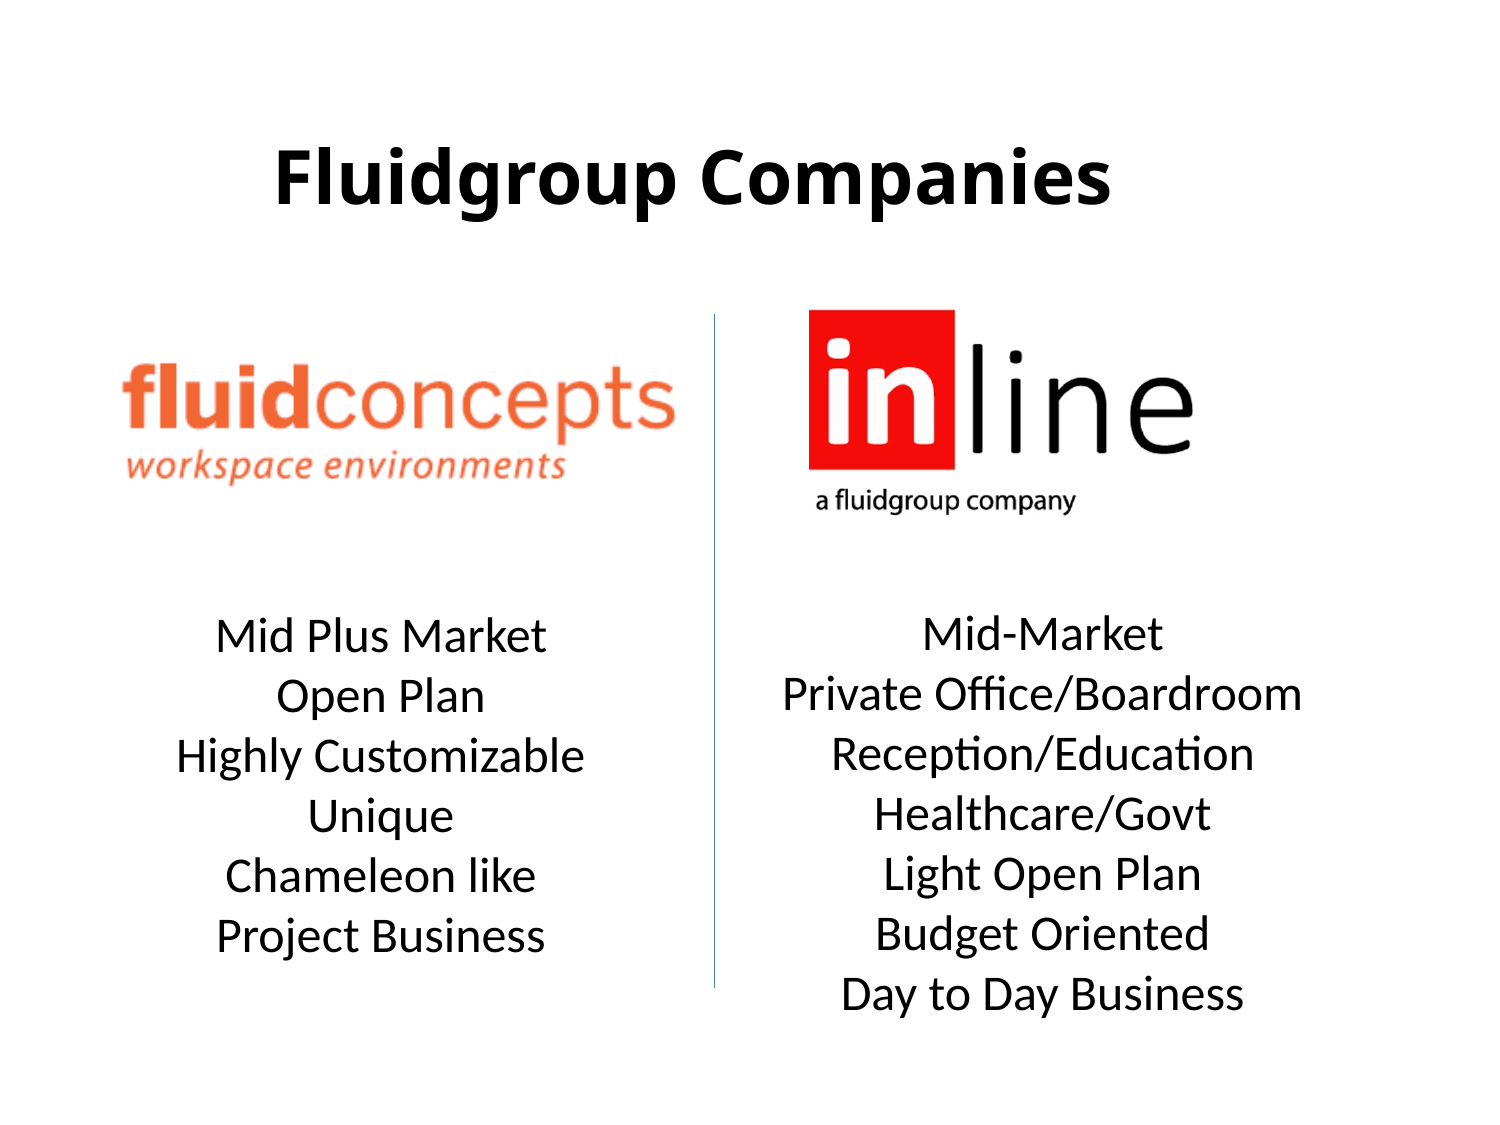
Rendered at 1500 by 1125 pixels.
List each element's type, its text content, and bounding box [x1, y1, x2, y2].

text_box Mid-Market Private Office/Boardroom Reception/Education Healthcare/Govt Light Open Plan Budget Oriented Day to Day Business [767, 593, 1319, 1074]
text_box Fluidgroup Companies [257, 122, 1129, 228]
picture [808, 290, 1218, 517]
text_box Mid Plus Market Open Plan Highly Customizable Unique Chameleon like Project Business [161, 595, 601, 1016]
picture [87, 332, 714, 511]
